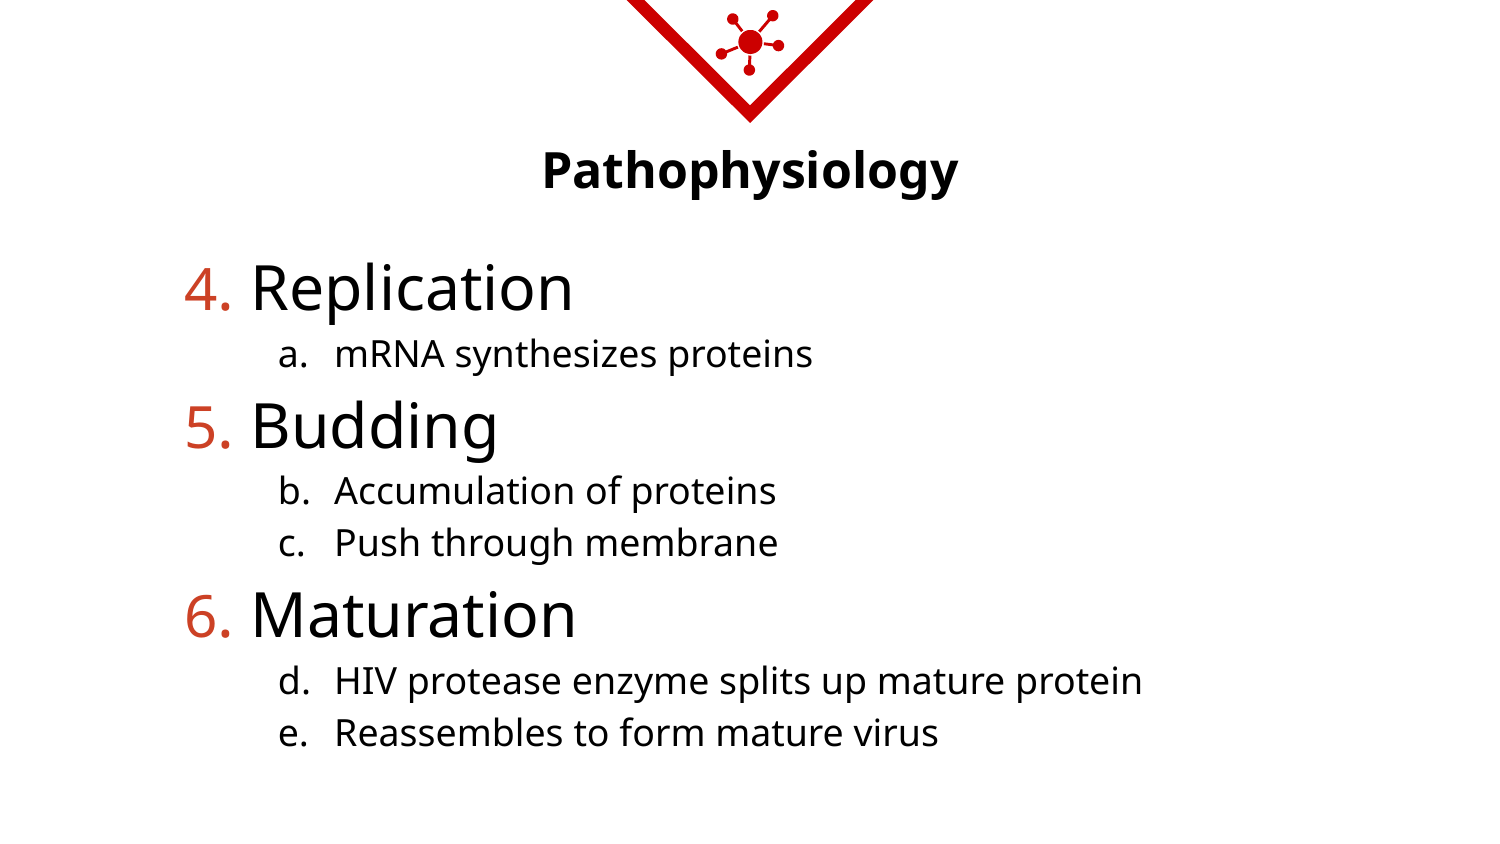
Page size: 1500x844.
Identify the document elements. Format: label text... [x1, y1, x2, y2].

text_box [715, 9, 785, 76]
title Pathophysiology [169, 123, 1331, 212]
list 4. Replication mRNA synthesizes proteins 5. Budding Accumulation of proteins Push through membrane 6. Maturation HIV protease enzyme splits up mature protein Reassembles to form mature virus [169, 221, 1331, 790]
